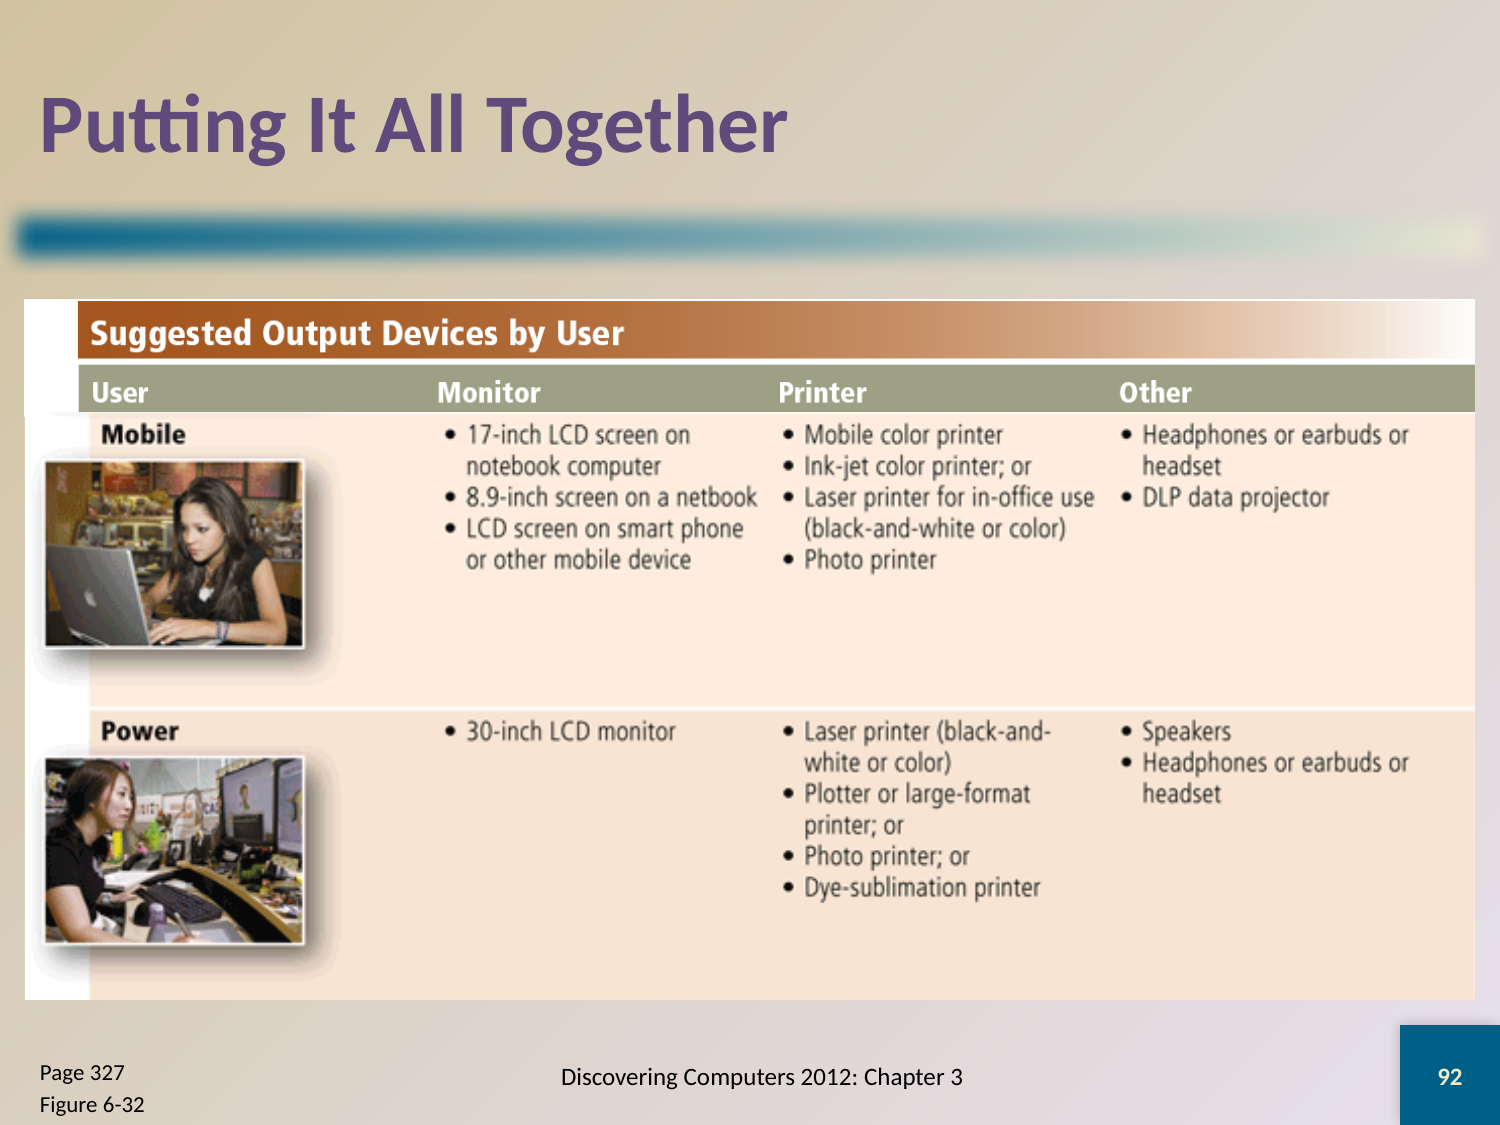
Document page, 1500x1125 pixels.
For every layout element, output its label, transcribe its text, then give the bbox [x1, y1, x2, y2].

picture [24, 412, 1476, 1001]
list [24, 299, 1476, 412]
slide_number 92 [1400, 1025, 1500, 1125]
list Page 327 Figure 6-32 [24, 1050, 300, 1125]
title Putting It All Together [24, 24, 1475, 213]
footer Discovering Computers 2012: Chapter 3 [450, 1037, 1075, 1113]
